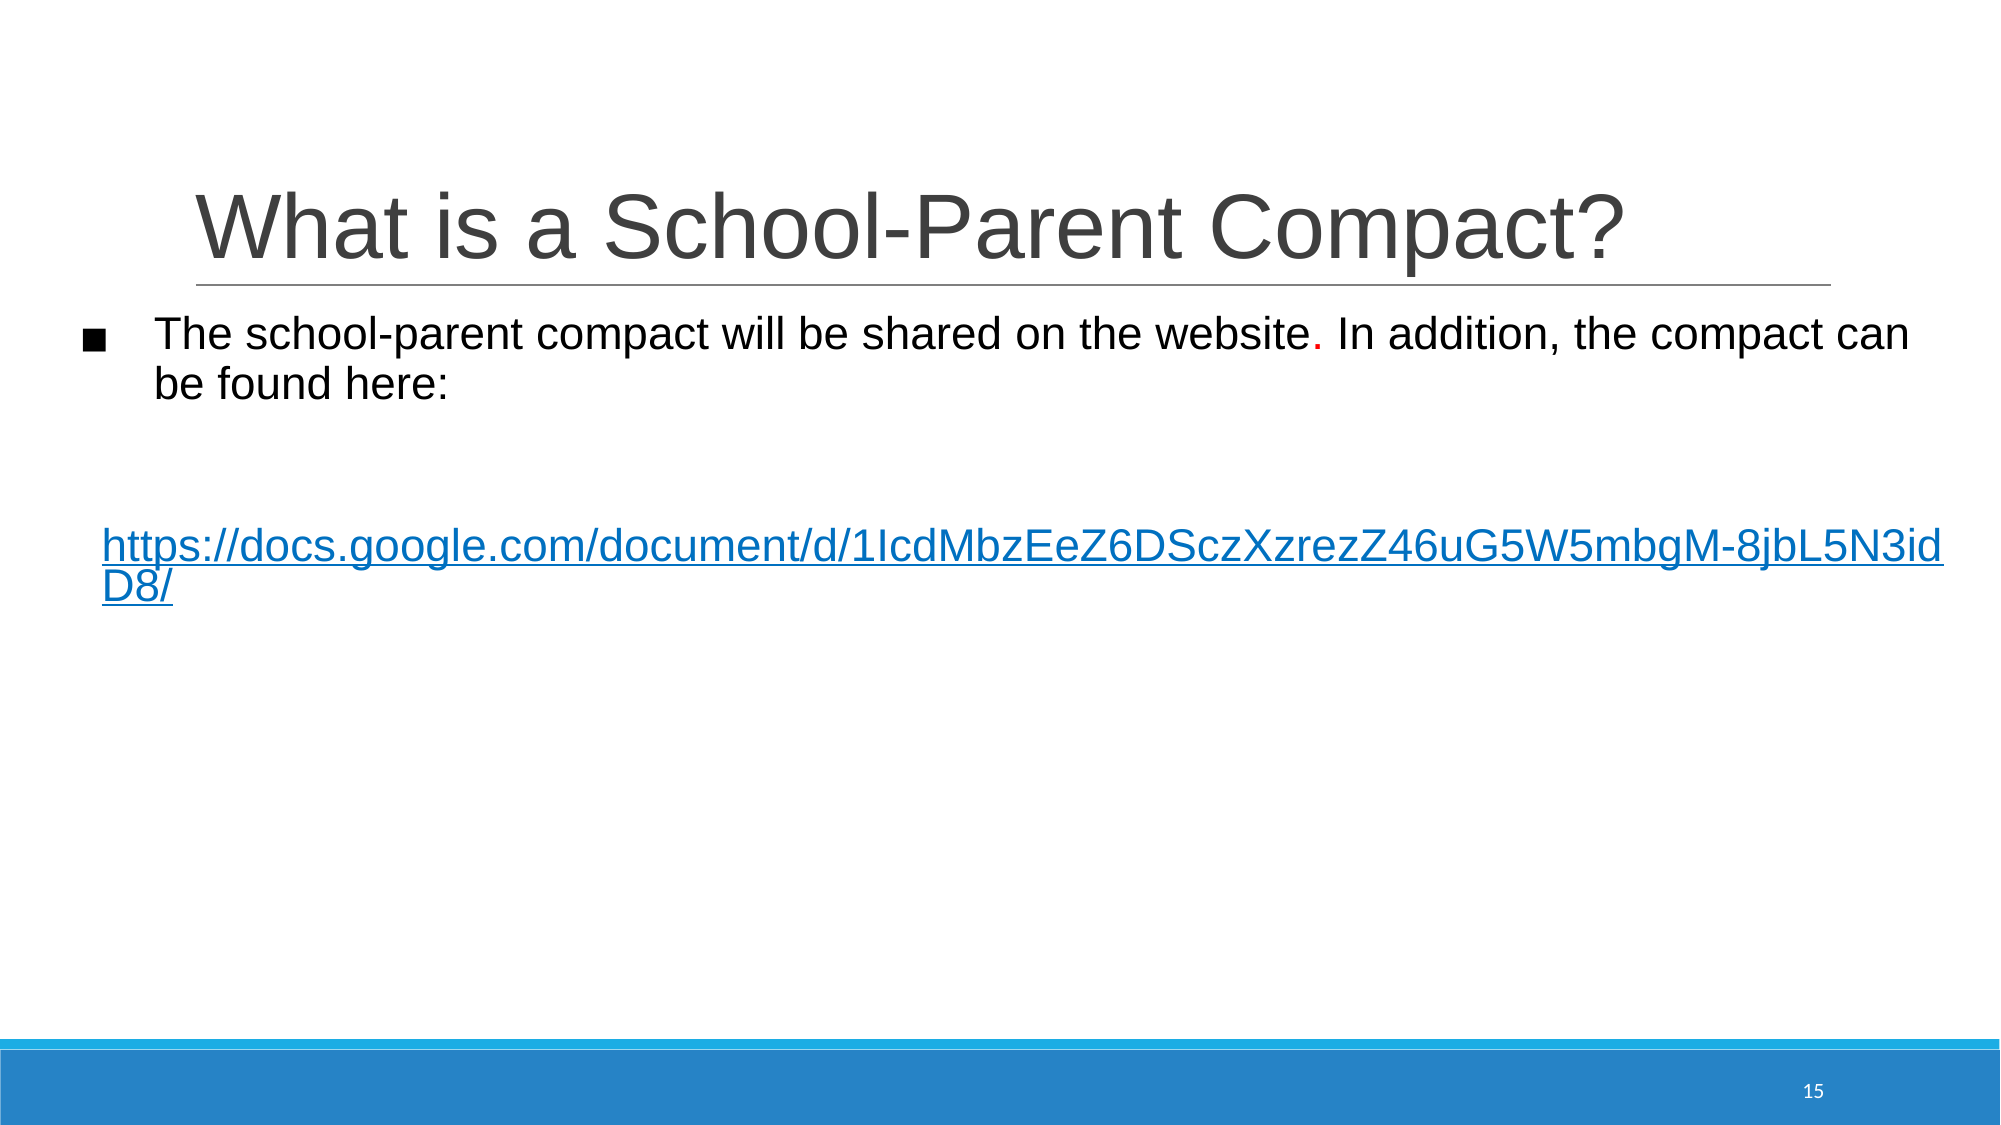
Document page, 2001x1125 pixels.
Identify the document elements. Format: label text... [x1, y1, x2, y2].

title What is a School-Parent Compact? [180, 47, 1830, 285]
slide_number ‹#› [1624, 1059, 1840, 1120]
list The school-parent compact will be shared on the website. In addition, the compact can be found here: https://docs.google.com/document/d/1IcdMbzEeZ6DSczXzrezZ46uG5W5mbgM-8jbL5N3idD8/ [78, 302, 1946, 1002]
